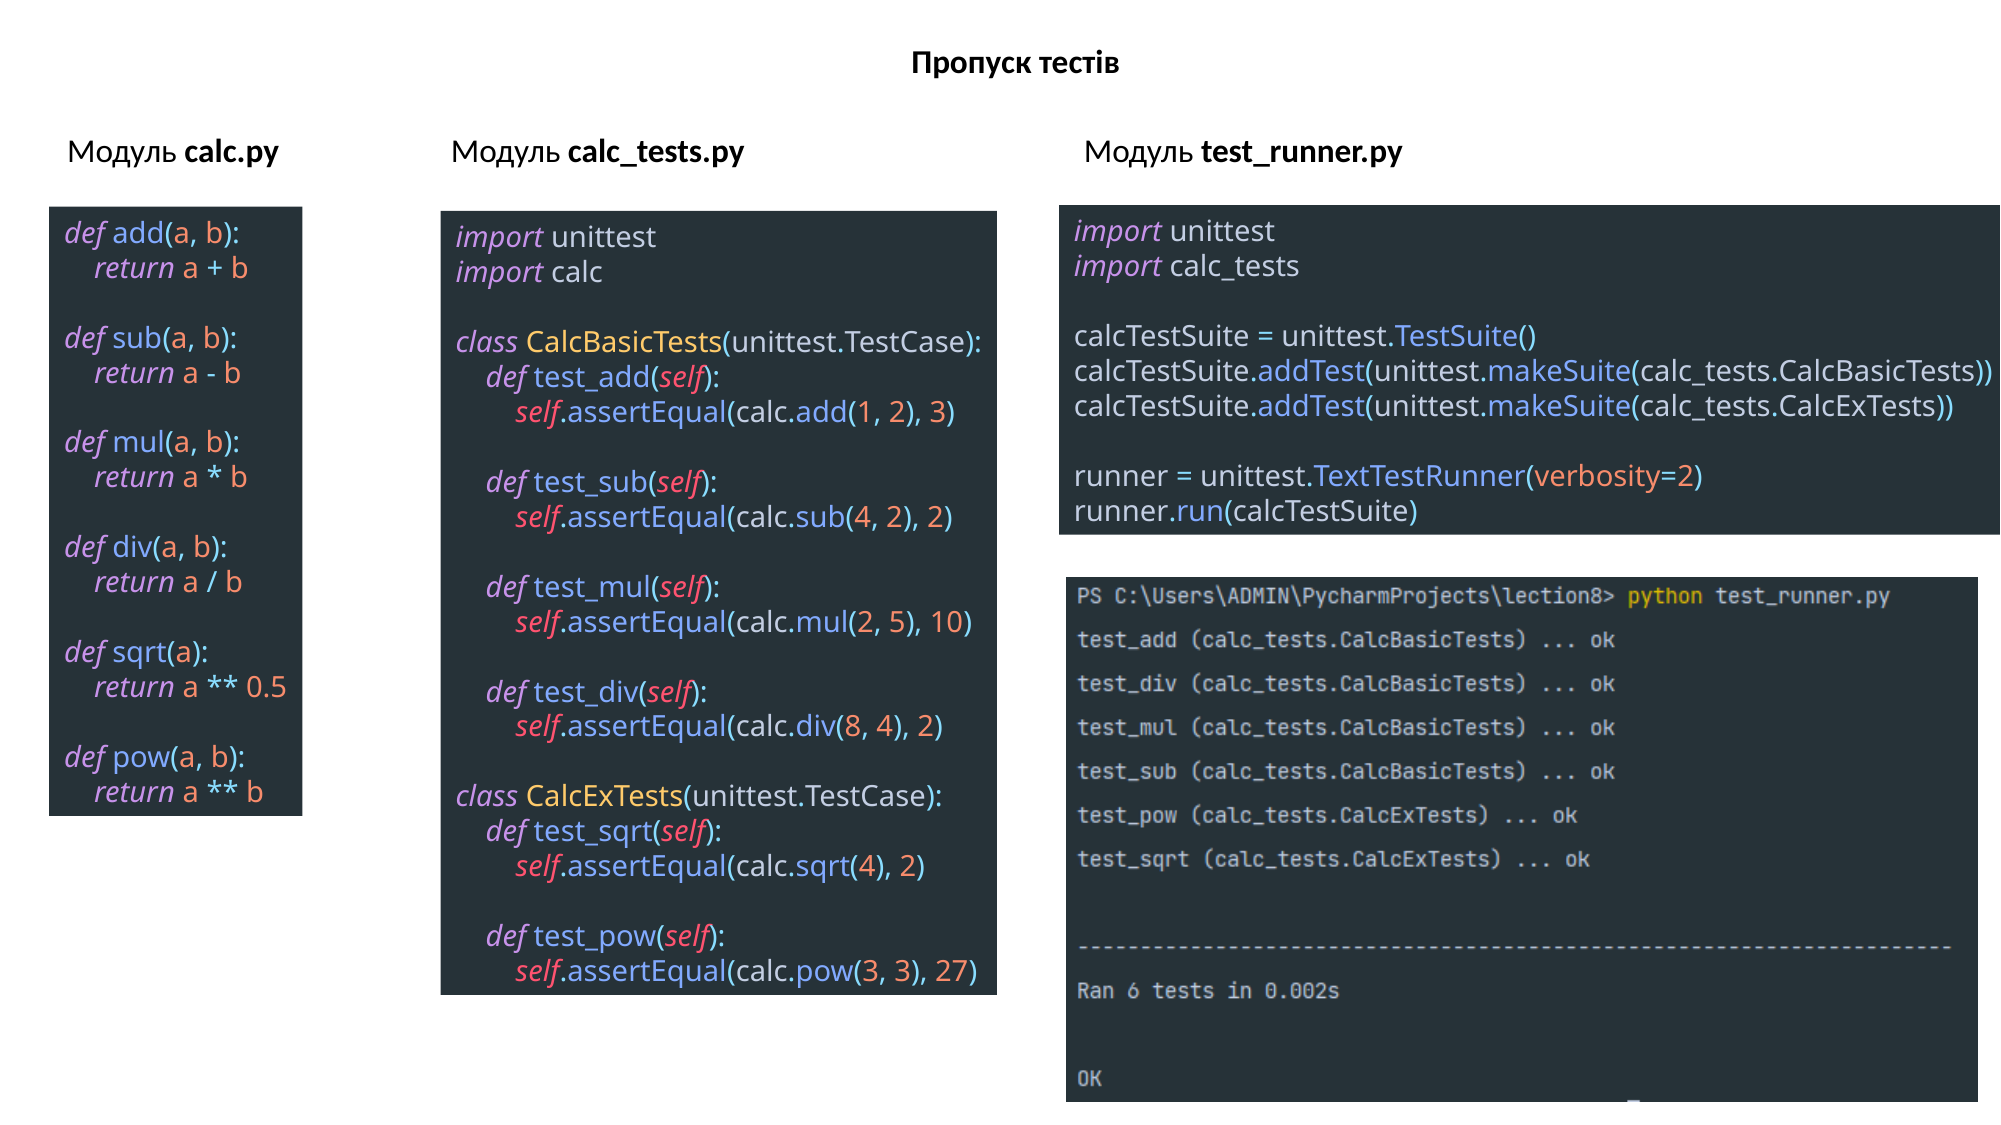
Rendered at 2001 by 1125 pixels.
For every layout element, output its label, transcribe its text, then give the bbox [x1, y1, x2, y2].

text_box import unittest import calc class CalcBasicTests(unittest.TestCase): def test_add(self): self.assertEqual(calc.add(1, 2), 3) def test_sub(self): self.assertEqual(calc.sub(4, 2), 2) def test_mul(self): self.assertEqual(calc.mul(2, 5), 10) def test_div(self): self.assertEqual(calc.div(8, 4), 2) class CalcExTests(unittest.TestCase): def test_sqrt(self): self.assertEqual(calc.sqrt(4), 2) def test_pow(self): self.assertEqual(calc.pow(3, 3), 27) [441, 210, 996, 995]
picture [1066, 577, 1978, 1102]
text_box def add(a, b): return a + b def sub(a, b): return a - b def mul(a, b): return a * b def div(a, b): return a / b def sqrt(a): return a ** 0.5 def pow(a, b): return a ** b [49, 206, 303, 816]
text_box Модуль test_runner.py [1069, 121, 1419, 177]
text_box Модуль calc.py [52, 121, 295, 177]
list Пропуск тестів [49, 37, 1983, 1076]
text_box import unittest import calc_tests calcTestSuite = unittest.TestSuite() calcTestSuite.addTest(unittest.makeSuite(calc_tests.CalcBasicTests)) calcTestSuite.addTest(unittest.makeSuite(calc_tests.CalcExTests)) runner = unittest.TextTestRunner(verbosity=2) runner.run(calcTestSuite) [1059, 205, 2000, 535]
text_box Модуль calc_tests.py [436, 122, 760, 177]
